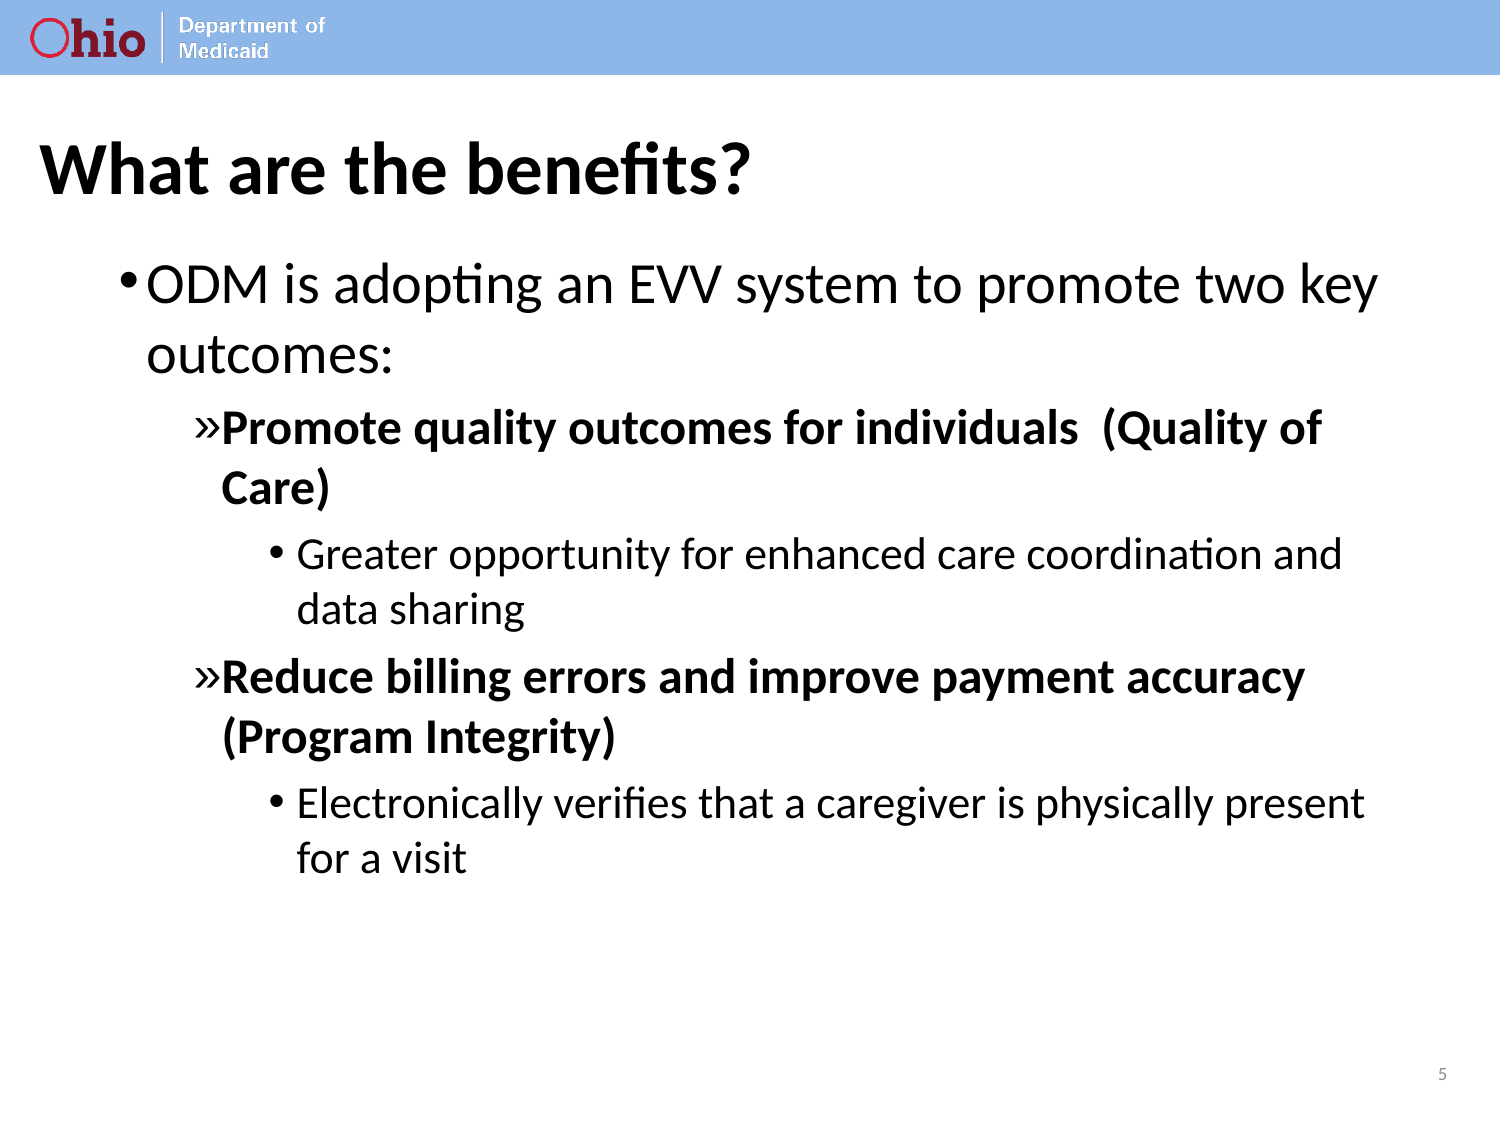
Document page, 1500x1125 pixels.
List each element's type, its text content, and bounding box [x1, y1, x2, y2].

slide_number 5 [1112, 1042, 1463, 1103]
title What are the benefits? [24, 112, 1475, 225]
list ODM is adopting an EVV system to promote two key outcomes: Promote quality outcomes for individuals (Quality of Care) Greater opportunity for enhanced care coordination and data sharing Reduce billing errors and improve payment accuracy (Program Integrity) Electronically verifies that a caregiver is physically present for a visit [75, 237, 1425, 980]
picture [30, 12, 325, 63]
